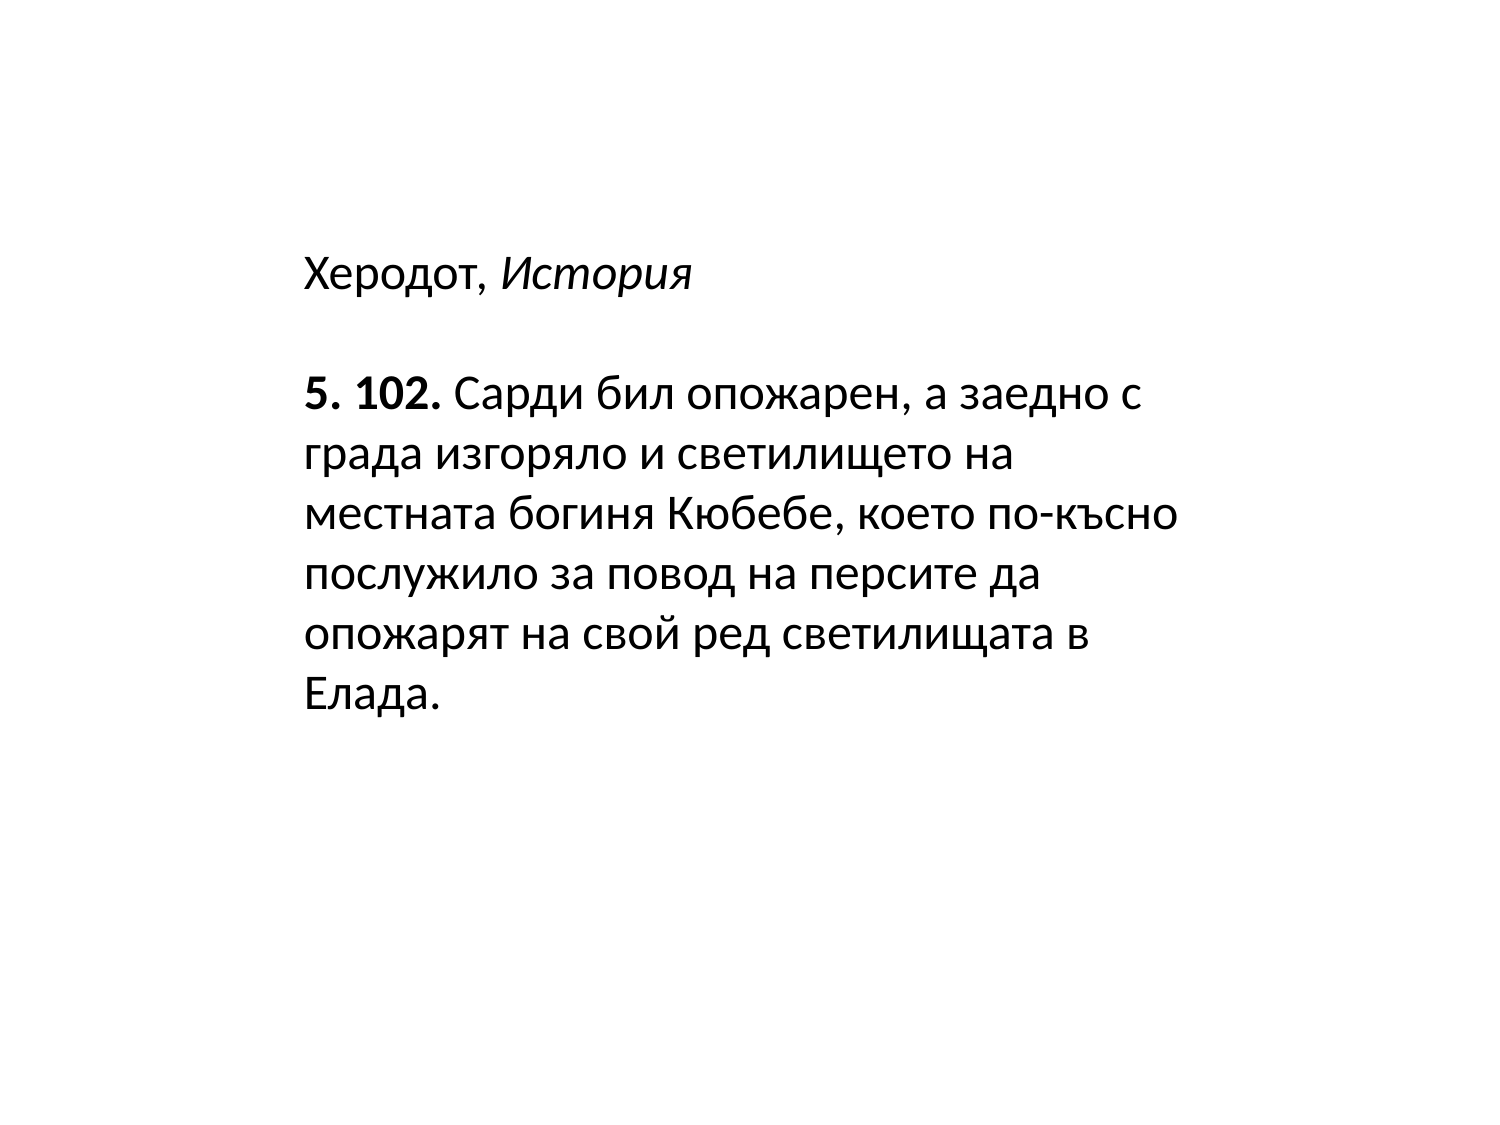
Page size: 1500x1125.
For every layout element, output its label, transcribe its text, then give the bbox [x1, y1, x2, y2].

text_box Херодот, История 5. 102. Сарди бил опожарен, а заедно с града изгоряло и светилището на местната богиня Кюбебе, което по-късно послужило за повод на персите да опожарят на свой ред светилищата в Елада. [289, 232, 1223, 727]
